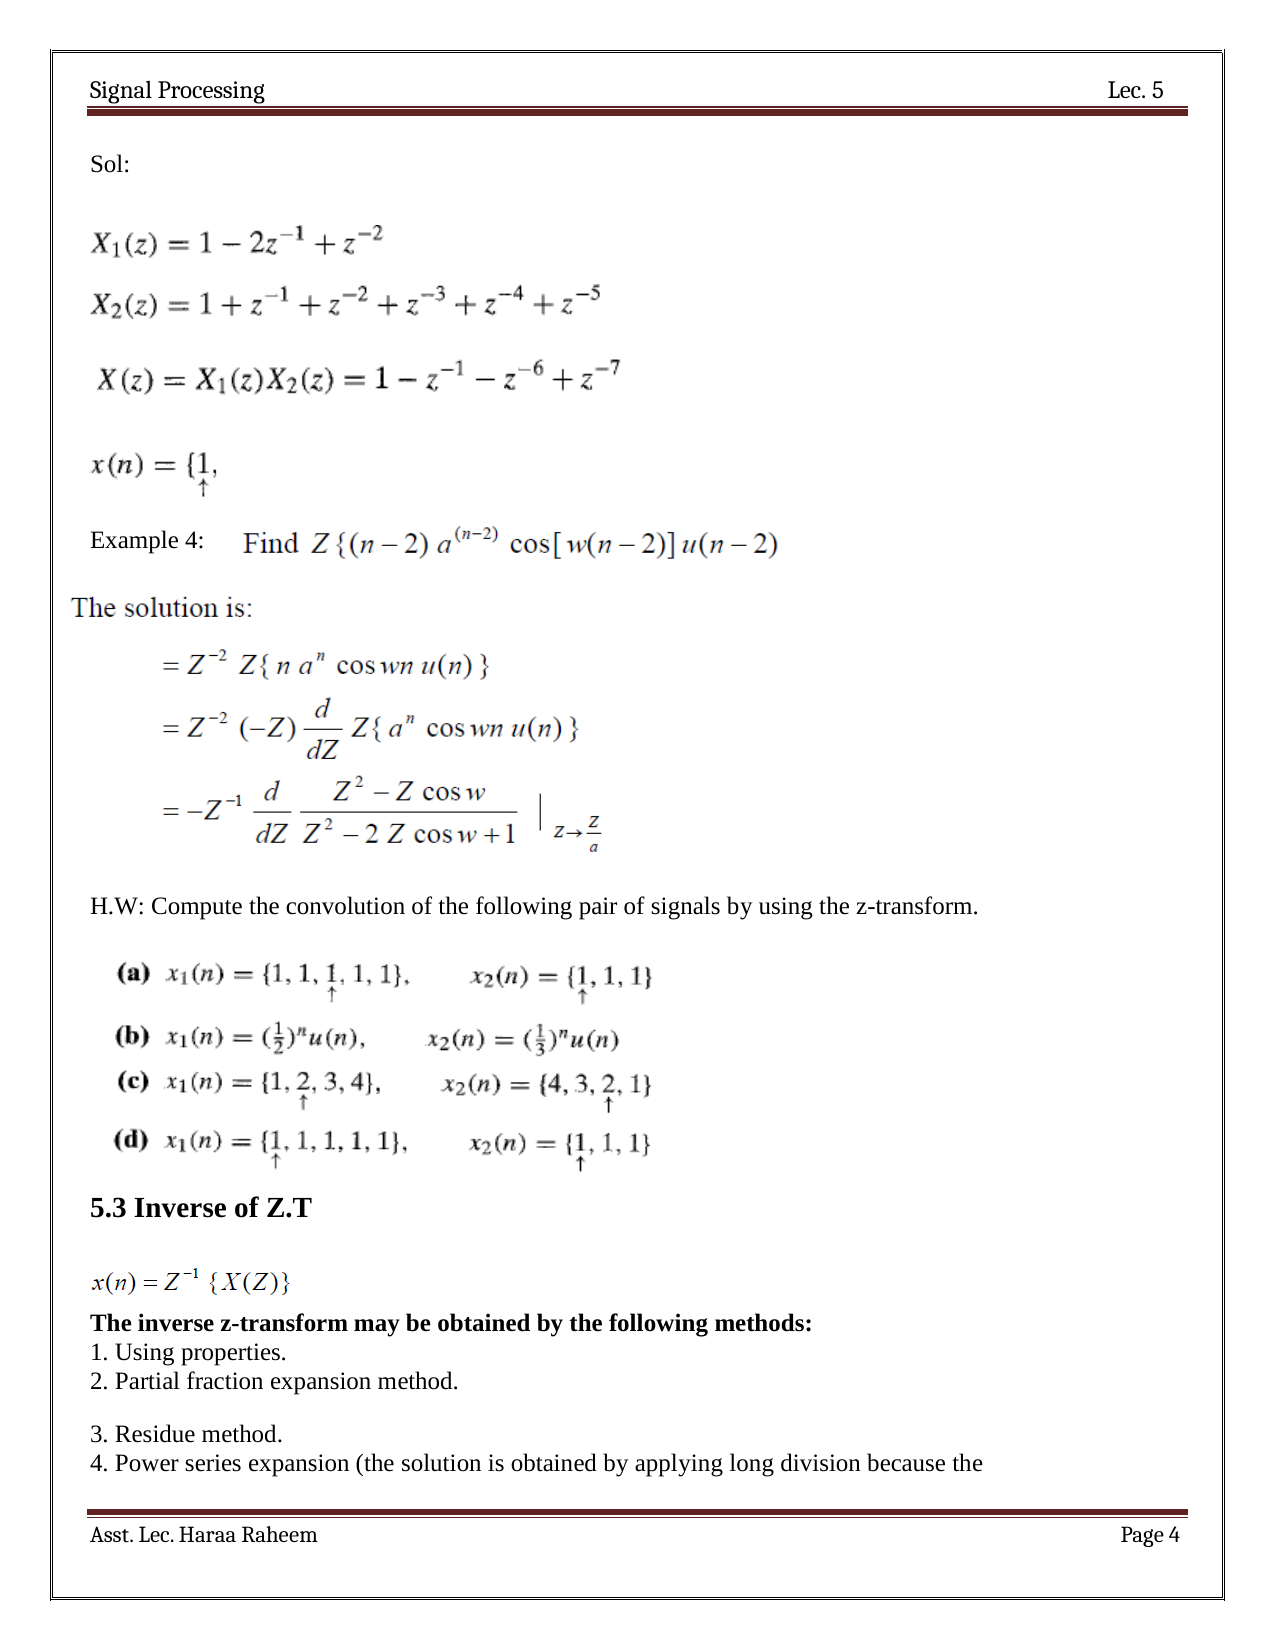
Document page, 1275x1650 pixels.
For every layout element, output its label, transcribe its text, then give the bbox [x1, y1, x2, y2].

text_box [90, 1256, 293, 1306]
text_box Signal Processing [87, 73, 279, 106]
text_box H.W: Compute the convolution of the following pair of signals by using the z-transform. [87, 889, 981, 922]
text_box 5.3 Inverse of Z.T [87, 1188, 314, 1225]
text_box [234, 524, 781, 568]
text_box [88, 344, 636, 406]
text_box Lec. 5 [1105, 73, 1171, 106]
text_box [89, 437, 217, 500]
text_box The inverse z-transform may be obtained by the following methods: Using properties. Partial fraction expansion method. Residue method. Power series expansion (the solution is obtained by applying long division because the [87, 1306, 984, 1479]
footer Asst. Lec. Haraa Raheem [87, 1519, 331, 1549]
text_box [111, 950, 666, 1180]
text_box Sol: [87, 147, 133, 180]
text_box [88, 225, 628, 330]
text_box [63, 589, 636, 872]
text_box Example 4: [87, 523, 207, 556]
slide_number Page 1 [1118, 1519, 1190, 1549]
